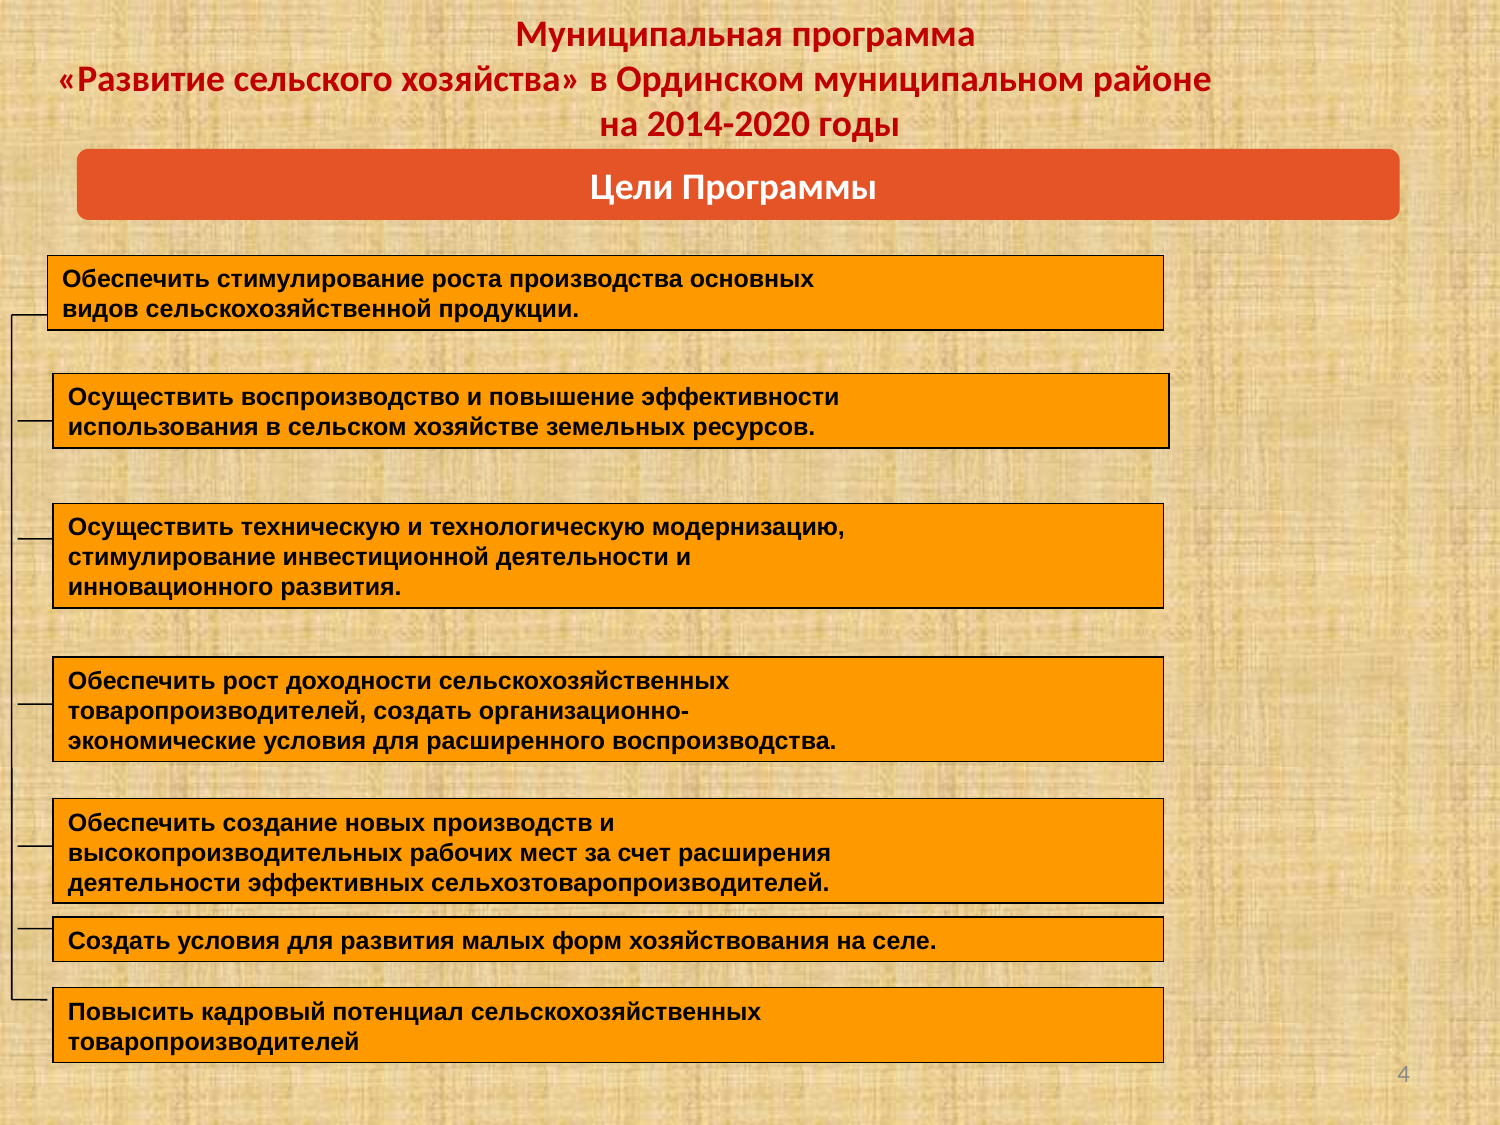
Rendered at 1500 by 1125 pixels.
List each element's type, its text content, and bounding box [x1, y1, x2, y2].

text_box Осуществить техническую и технологическую модернизацию, стимулирование инвестиционной деятельности и инновационного развития. [53, 503, 1164, 608]
text_box Осуществить воспроизводство и повышение эффективности использования в сельском хозяйстве земельных ресурсов. [53, 373, 1170, 448]
picture [0, 0, 1500, 1125]
text_box Создать условия для развития малых форм хозяйствования на селе. [53, 916, 1164, 962]
text_box Муниципальная программа «Развитие сельского хозяйства» в Ординском муниципальном районе на 2014-2020 годы [17, 23, 1483, 129]
text_box Обеспечить рост доходности сельскохозяйственных товаропроизводителей, создать организационно- экономические условия для расширенного воспроизводства. [53, 657, 1164, 762]
text_box Обеспечить стимулирование роста производства основных видов сельскохозяйственной продукции. [47, 255, 1164, 331]
text_box Цели Программы [76, 148, 1400, 220]
text_box Обеспечить создание новых производств и высокопроизводительных рабочих мест за счет расширения деятельности эффективных сельхозтоваропроизводителей. [53, 798, 1164, 904]
text_box 4 [1074, 1042, 1425, 1103]
text_box Повысить кадровый потенциал сельскохозяйственных товаропроизводителей [53, 987, 1164, 1063]
